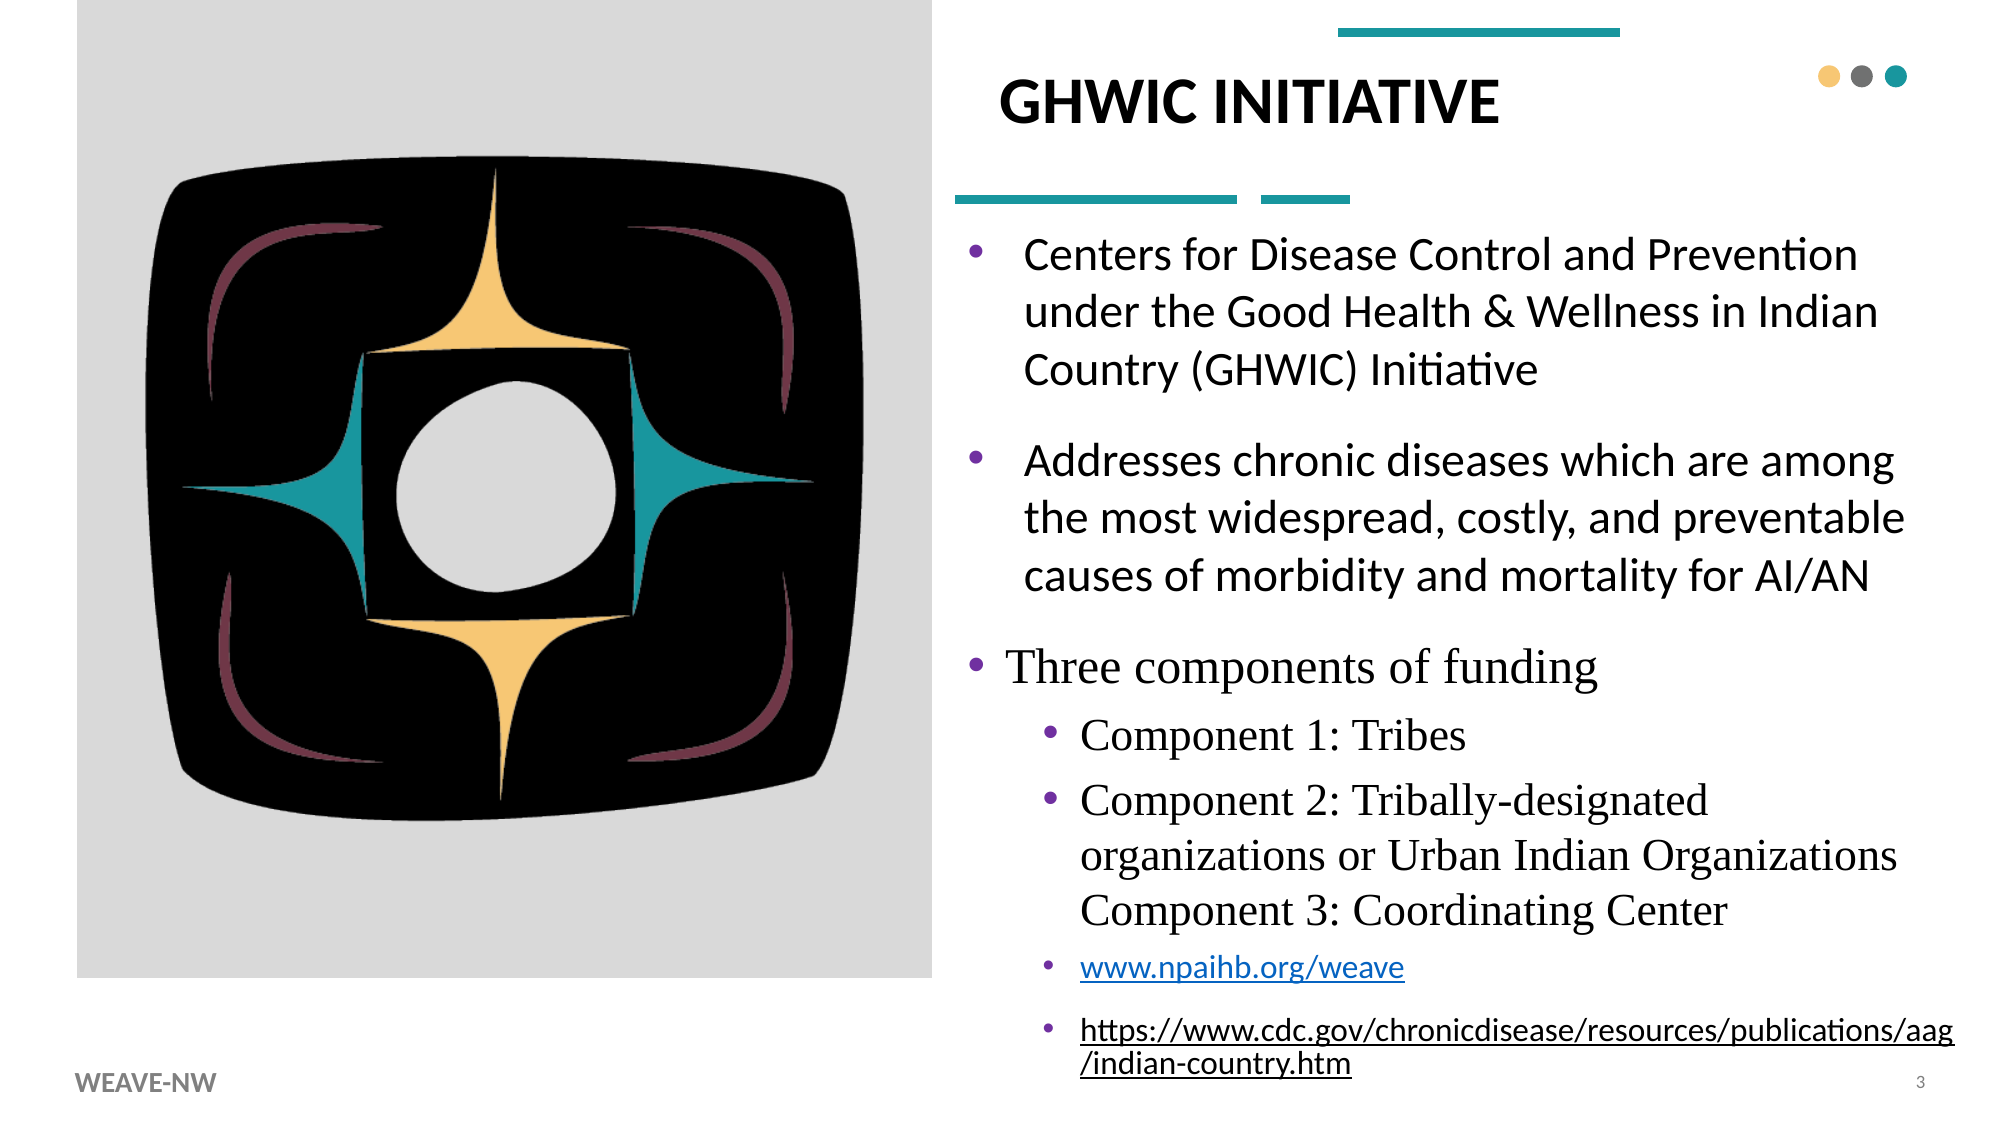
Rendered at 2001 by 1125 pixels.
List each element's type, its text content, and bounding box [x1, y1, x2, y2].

list Centers for Disease Control and Prevention under the Good Health & Wellness in Indian Country (GHWIC) Initiative Addresses chronic diseases which are among the most widespread, costly, and preventable causes of morbidity and mortality for AI/AN Three components of funding Component 1: Tribes Component 2: Tribally-designated organizations or Urban Indian Organizations Component 3: Coordinating Center www.npaihb.org/weave https://www.cdc.gov/chronicdisease/resources/publications/aag/indian-country.htm [967, 222, 1965, 1102]
slide_number 3 [1490, 1060, 1941, 1102]
list Weave-nw [59, 1060, 431, 1101]
picture [76, 0, 932, 978]
title GHWIC Initiative [999, 42, 1894, 139]
